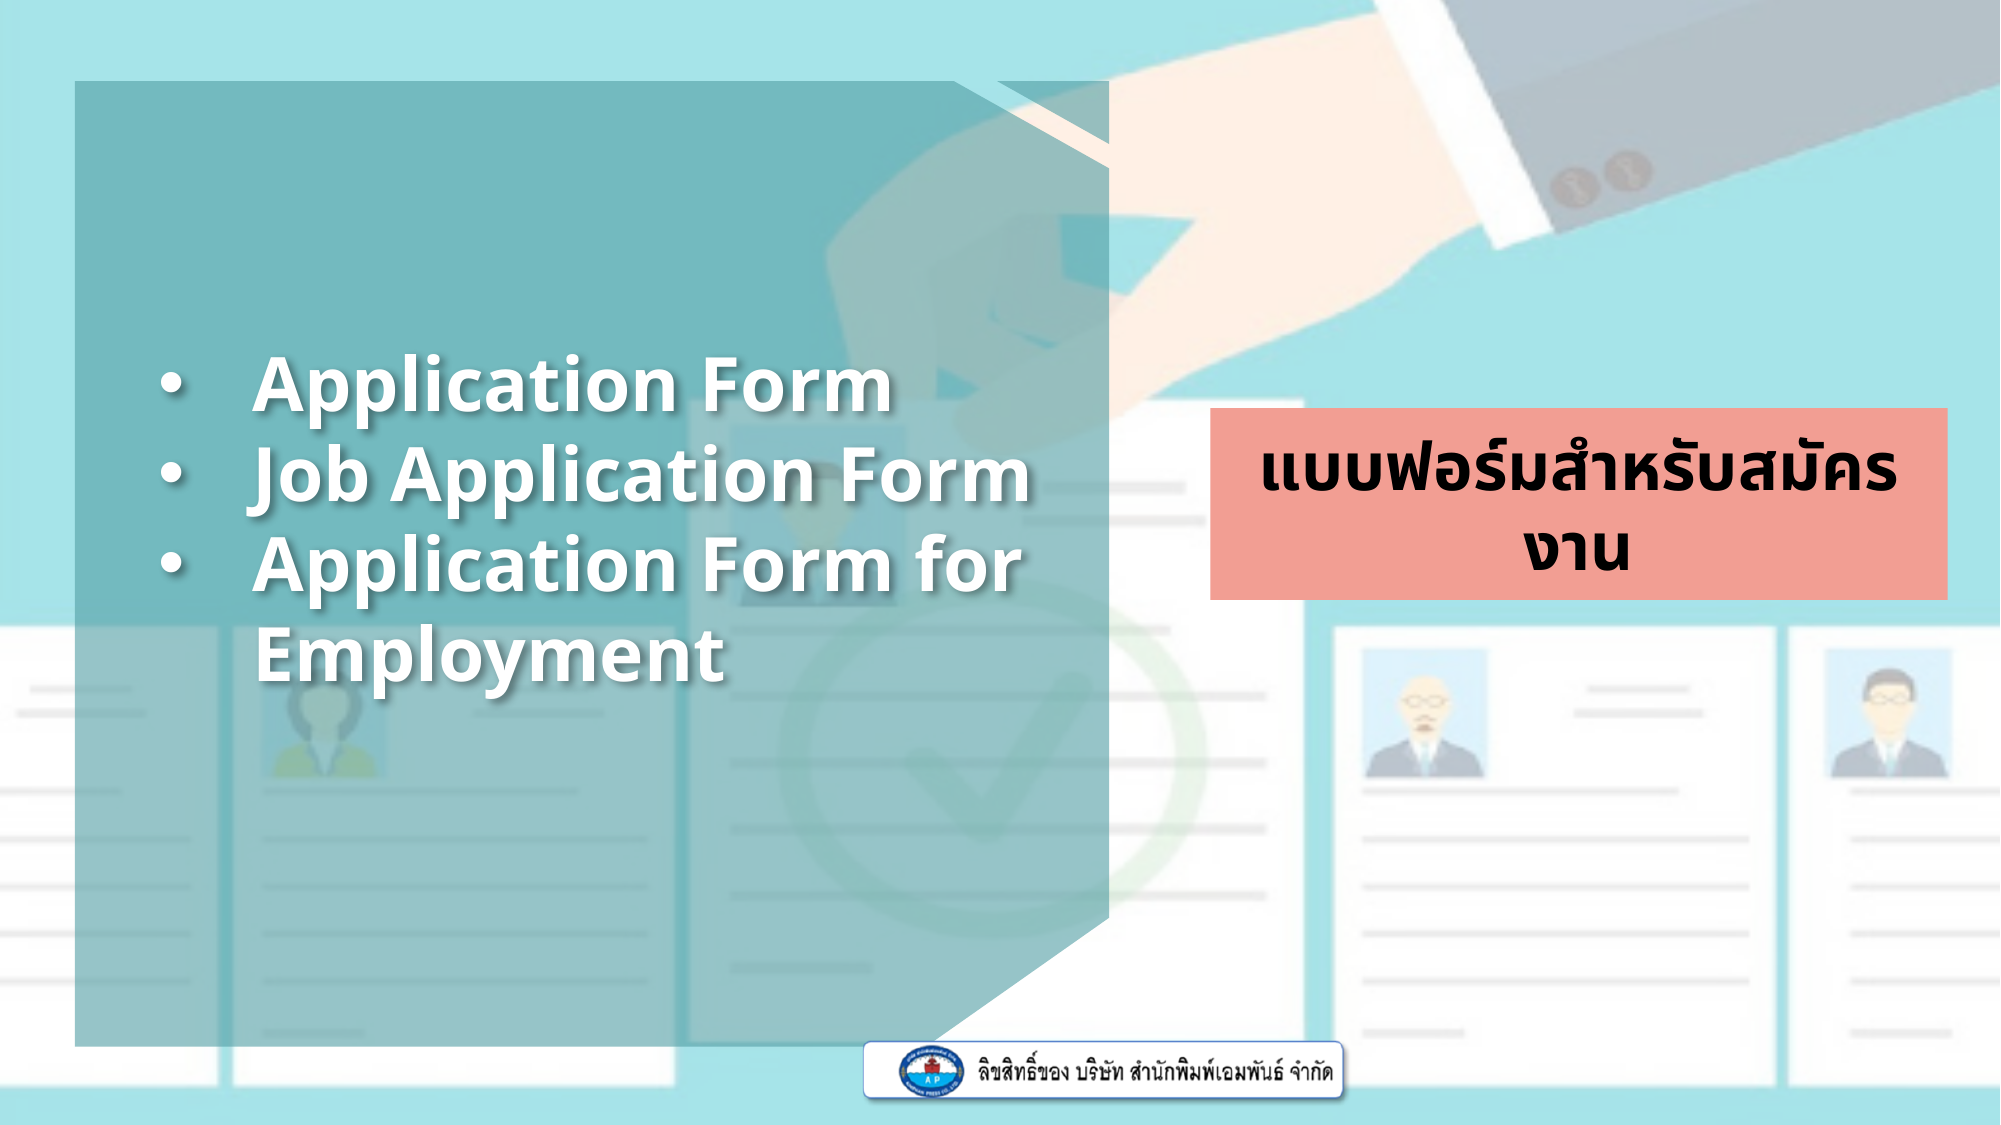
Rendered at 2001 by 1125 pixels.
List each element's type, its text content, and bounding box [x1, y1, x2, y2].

picture [859, 1024, 1359, 1125]
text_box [74, 81, 1110, 1047]
text_box แบบฟอร์มสำหรับสมัครงาน [1209, 407, 1949, 601]
